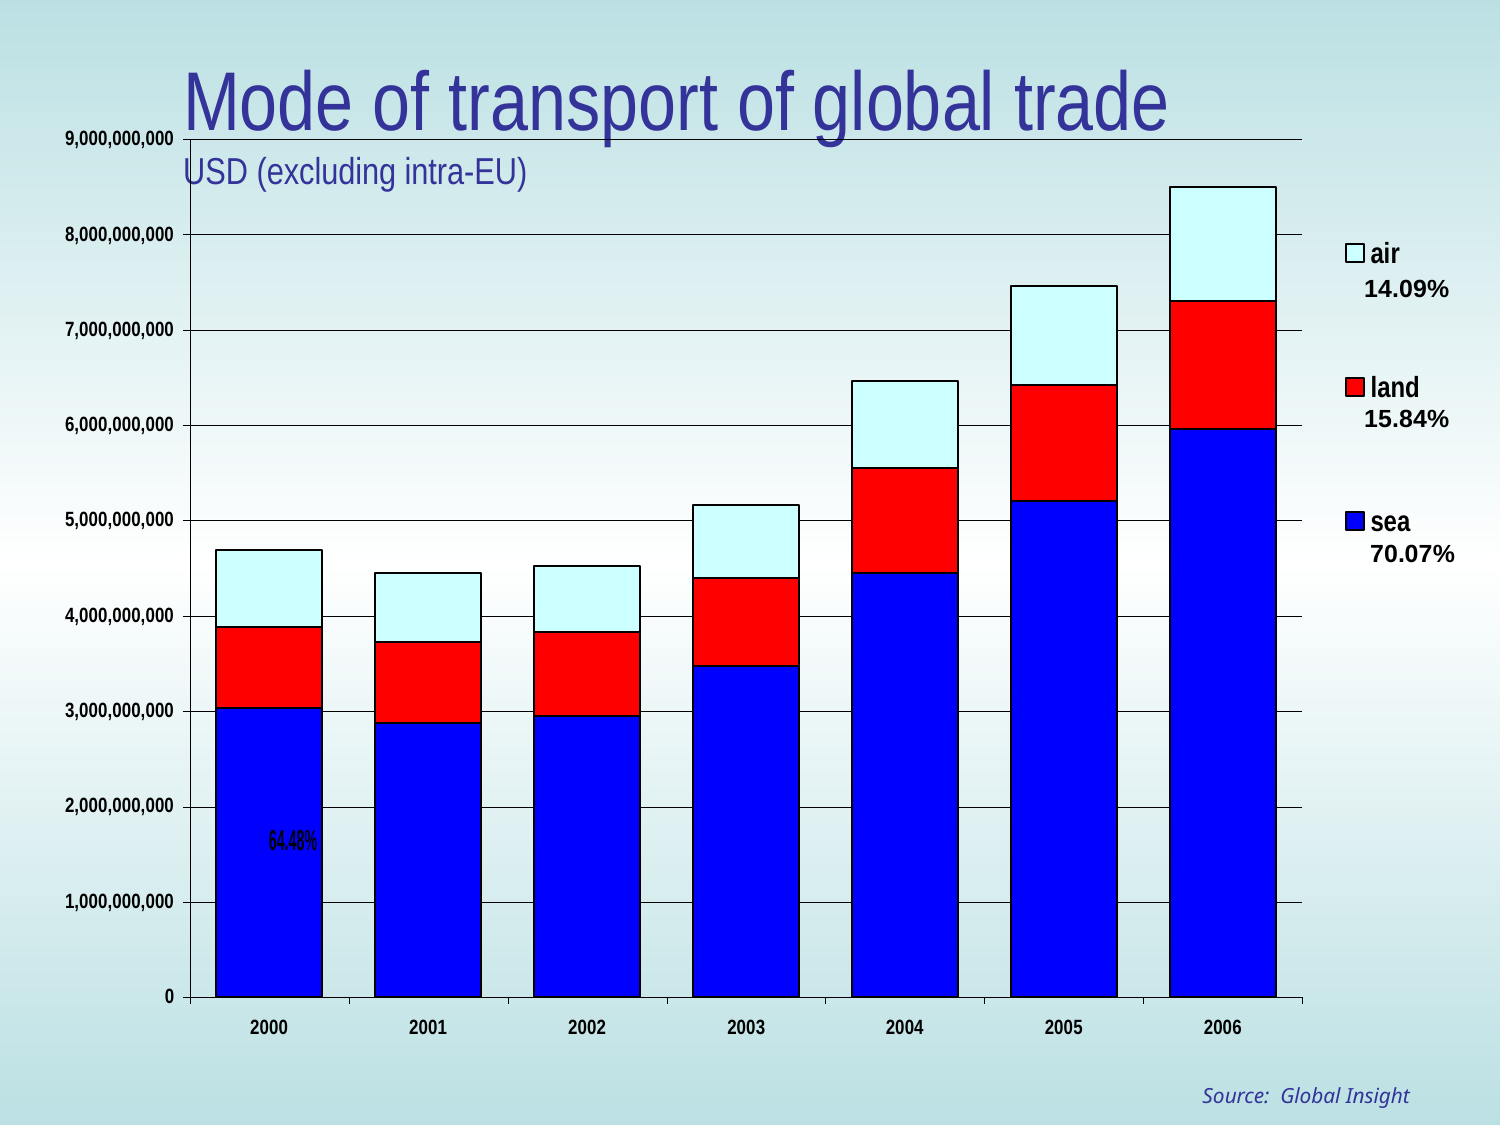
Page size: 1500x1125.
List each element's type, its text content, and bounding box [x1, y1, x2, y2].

title Mode of transport of global trade USD (excluding intra-EU) [183, 13, 1471, 226]
list Source: Global Insight [150, 1079, 1425, 1113]
picture [38, 97, 1462, 1071]
